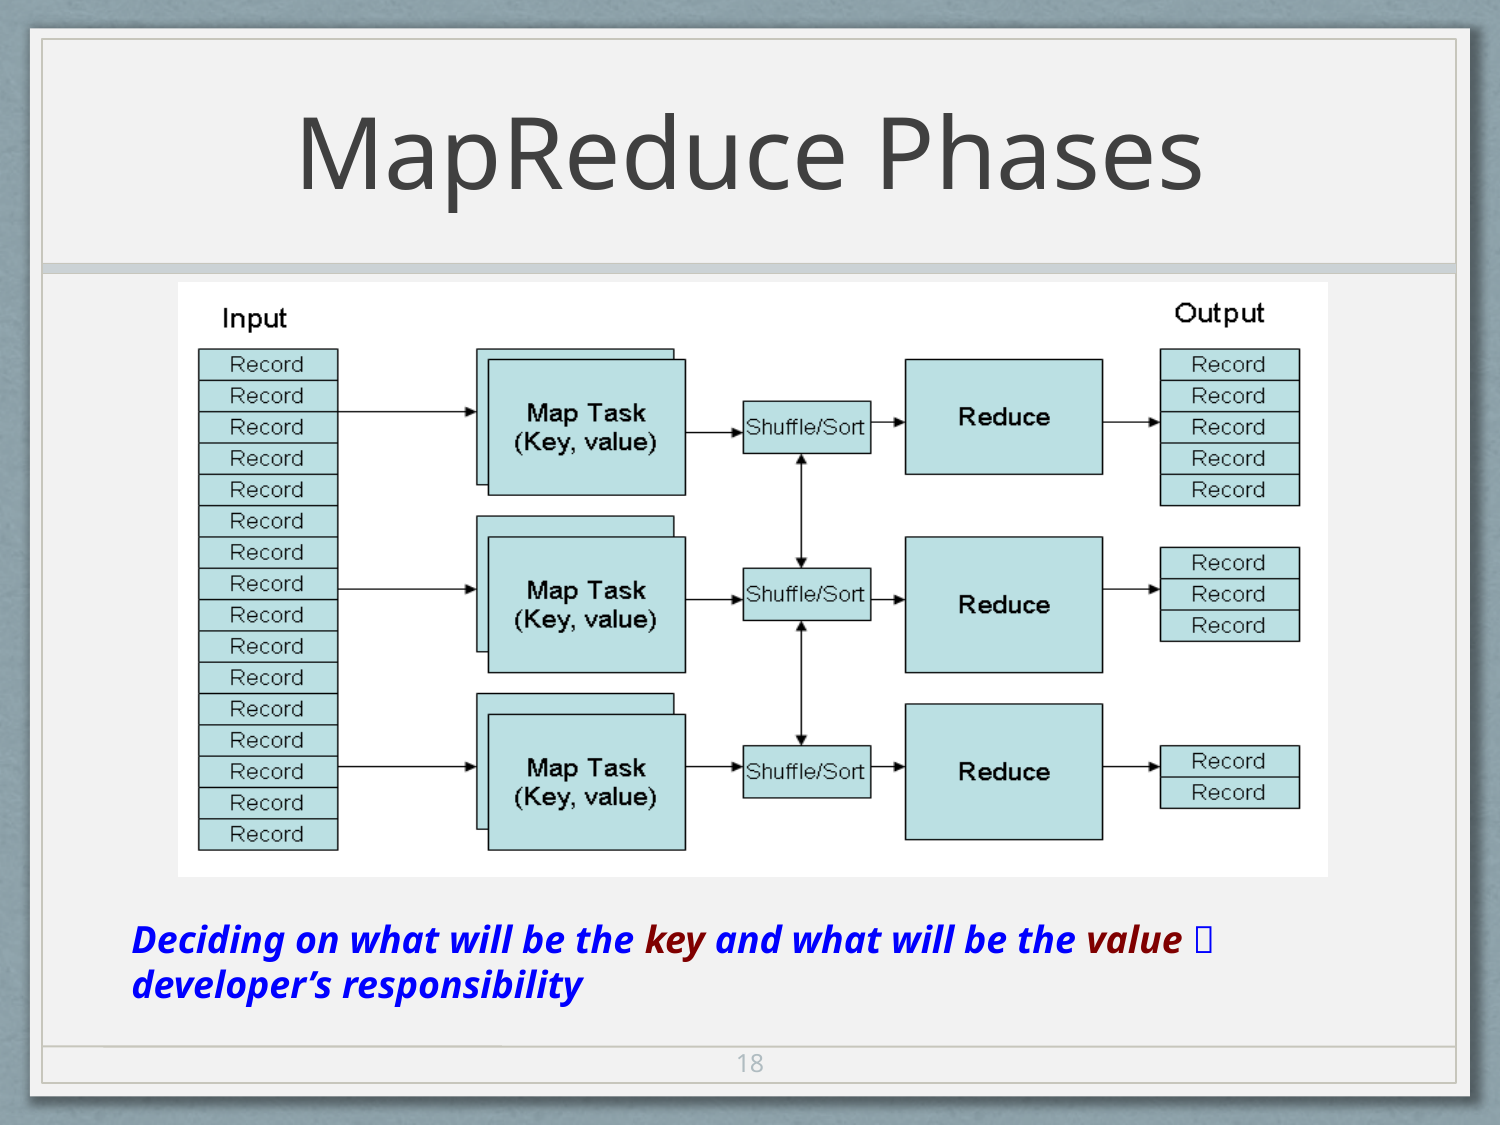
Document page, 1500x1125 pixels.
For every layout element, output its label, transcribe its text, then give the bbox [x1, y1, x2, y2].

slide_number 18 [687, 1042, 813, 1088]
text_box Deciding on what will be the key and what will be the value  developer’s responsibility [116, 908, 1391, 1014]
picture [178, 281, 1329, 878]
title MapReduce Phases [147, 40, 1353, 260]
